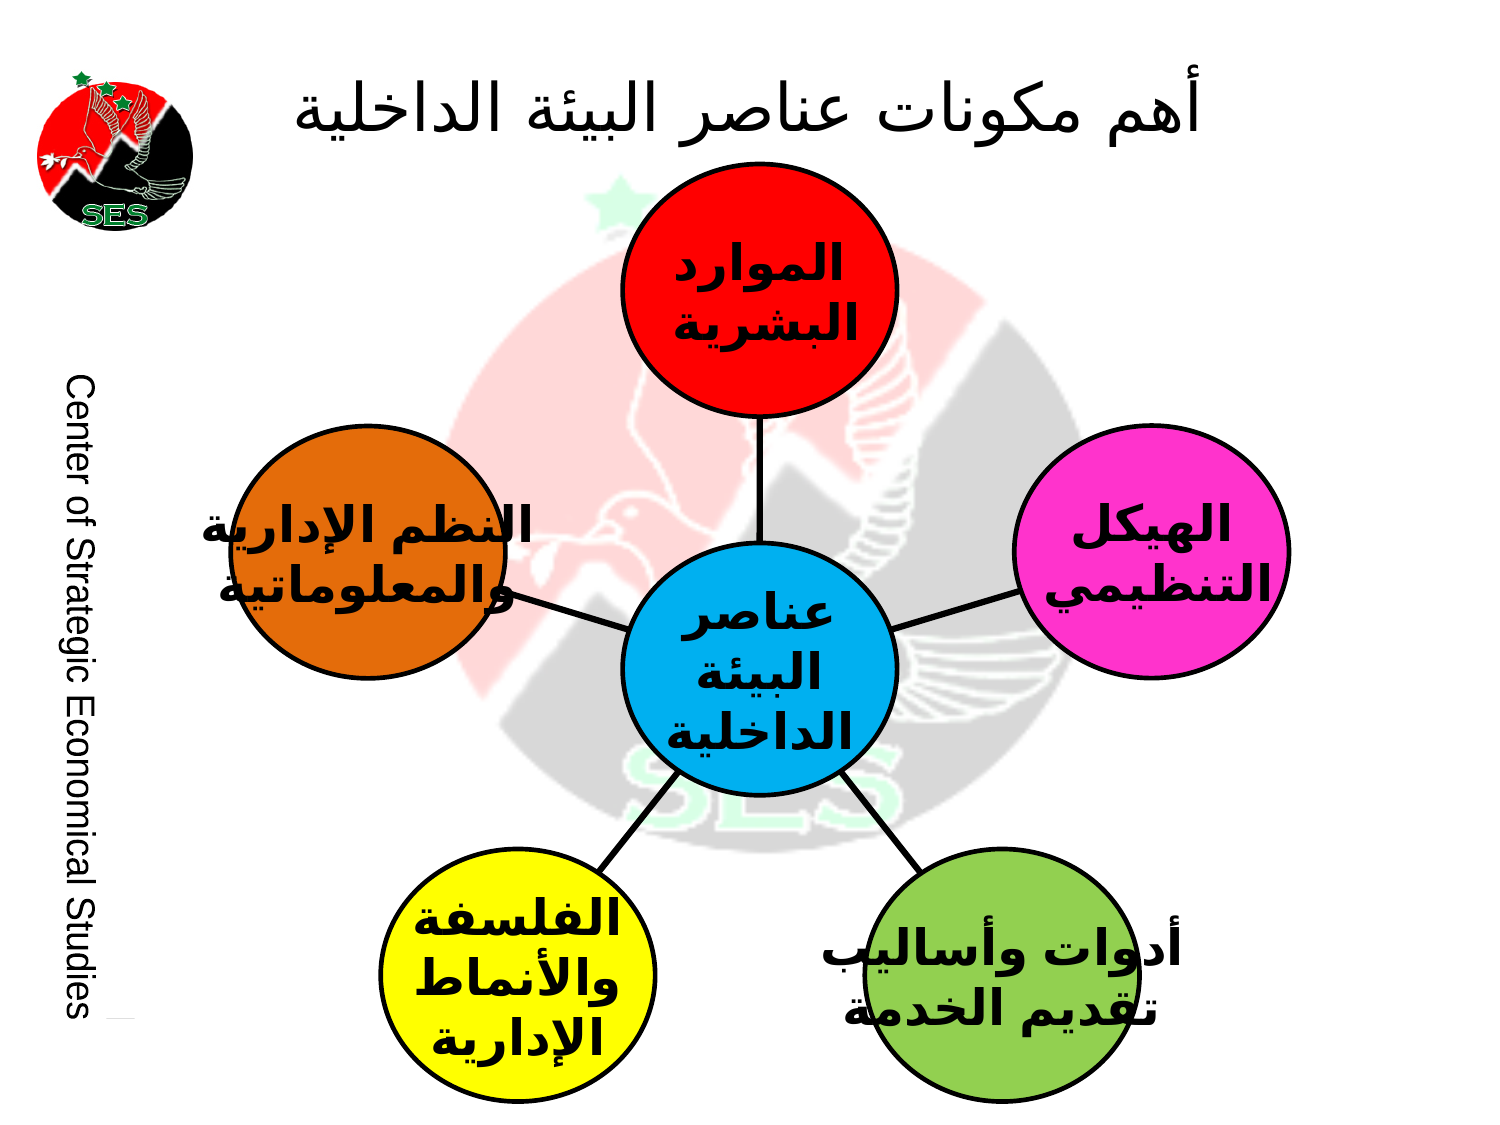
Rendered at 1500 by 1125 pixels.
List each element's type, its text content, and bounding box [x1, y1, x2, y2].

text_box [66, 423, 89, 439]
text_box أدوات وأساليب تقديم الخدمة [864, 896, 1140, 1102]
picture [274, 137, 1238, 887]
picture [0, 62, 226, 238]
text_box النظم الإدارية والمعلوماتية [230, 464, 269, 640]
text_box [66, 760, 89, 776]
text_box أهم مكونات عناصر البيئة الداخلية [152, 46, 1346, 164]
text_box الفلسفة والأنماط الإدارية [380, 896, 656, 1102]
text_box الهيكل التنظيمي [1241, 455, 1289, 648]
